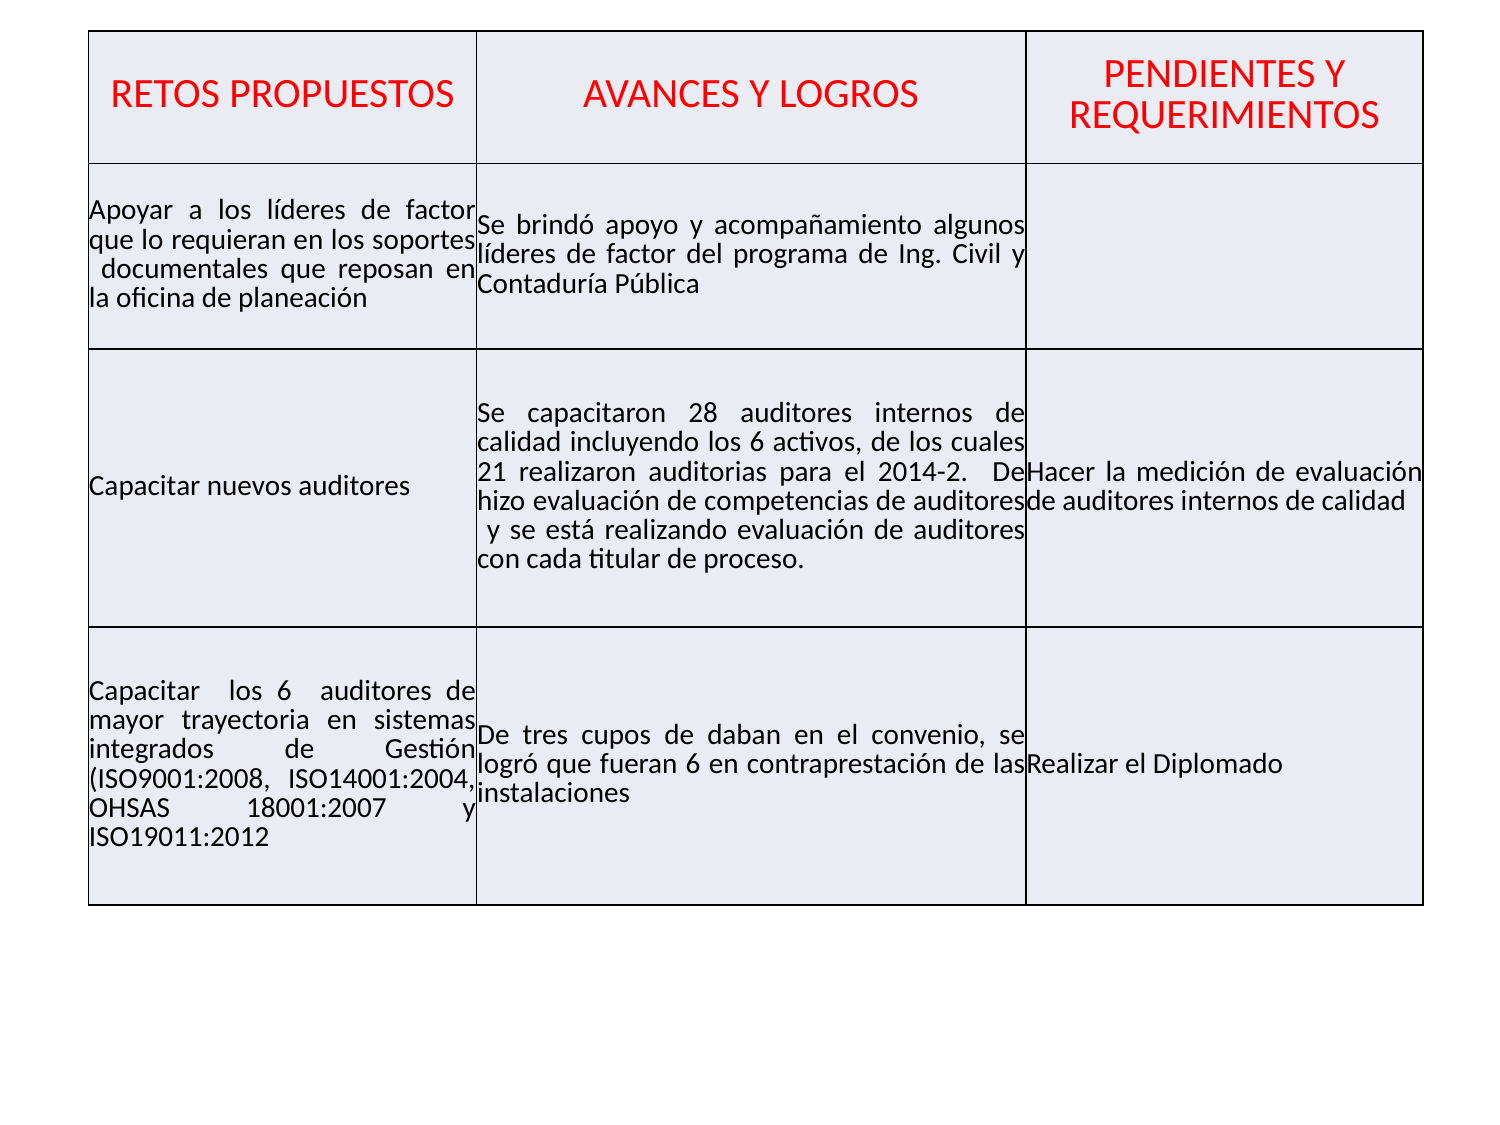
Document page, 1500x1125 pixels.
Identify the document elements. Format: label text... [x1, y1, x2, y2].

table_cell Se brindó apoyo y acompañamiento algunos líderes de factor del programa de Ing. Civil y Contaduría Pública [477, 164, 1025, 348]
table_cell [1027, 164, 1422, 348]
table_cell Se capacitaron 28 auditores internos de calidad incluyendo los 6 activos, de los cuales 21 realizaron auditorias para el 2014-2. De hizo evaluación de competencias de auditores y se está realizando evaluación de auditores con cada titular de proceso. [477, 350, 1025, 626]
table_cell De tres cupos de daban en el convenio, se logró que fueran 6 en contraprestación de las instalaciones [477, 628, 1025, 904]
table_cell Apoyar a los líderes de factor que lo requieran en los soportes documentales que reposan en la oficina de planeación [89, 164, 476, 348]
table_header RETOS PROPUESTOS [89, 32, 476, 163]
table_cell Hacer la medición de evaluación de auditores internos de calidad [1027, 350, 1422, 626]
table_header AVANCES Y LOGROS [477, 32, 1025, 163]
table_header PENDIENTES Y REQUERIMIENTOS [1027, 32, 1422, 163]
table_cell Capacitar los 6 auditores de mayor trayectoria en sistemas integrados de Gestión (ISO9001:2008, ISO14001:2004, OHSAS 18001:2007 y ISO19011:2012 [89, 628, 476, 904]
table_cell Capacitar nuevos auditores [89, 350, 476, 626]
table_cell Realizar el Diplomado [1027, 628, 1422, 904]
